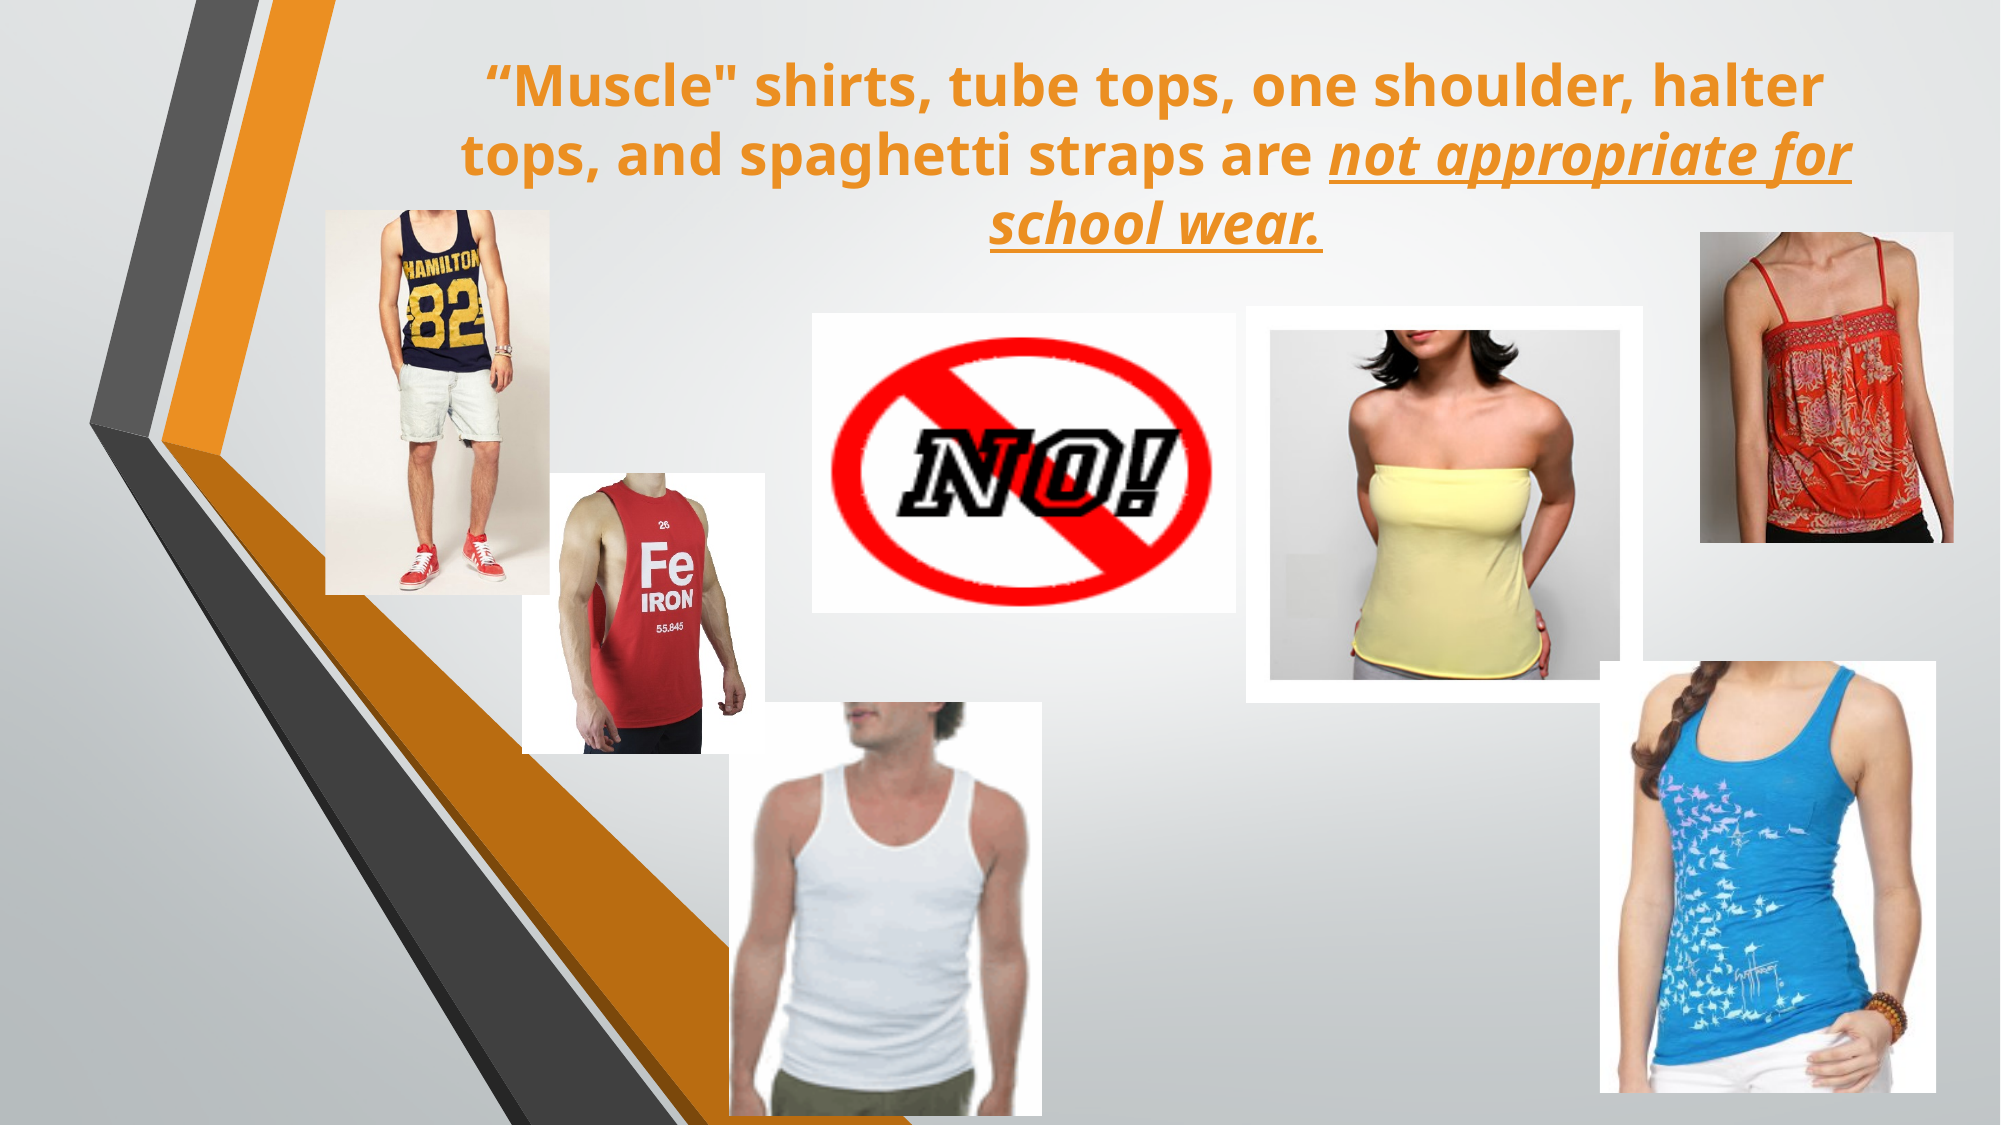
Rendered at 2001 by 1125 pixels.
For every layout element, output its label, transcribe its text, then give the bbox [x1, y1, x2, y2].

picture [812, 313, 1236, 613]
picture [325, 210, 1042, 1116]
title “Muscle" shirts, tube tops, one shoulder, halter tops, and spaghetti straps are not appropriate for school wear. [437, 41, 1875, 264]
picture [1245, 306, 1937, 1093]
picture [1699, 231, 1954, 543]
